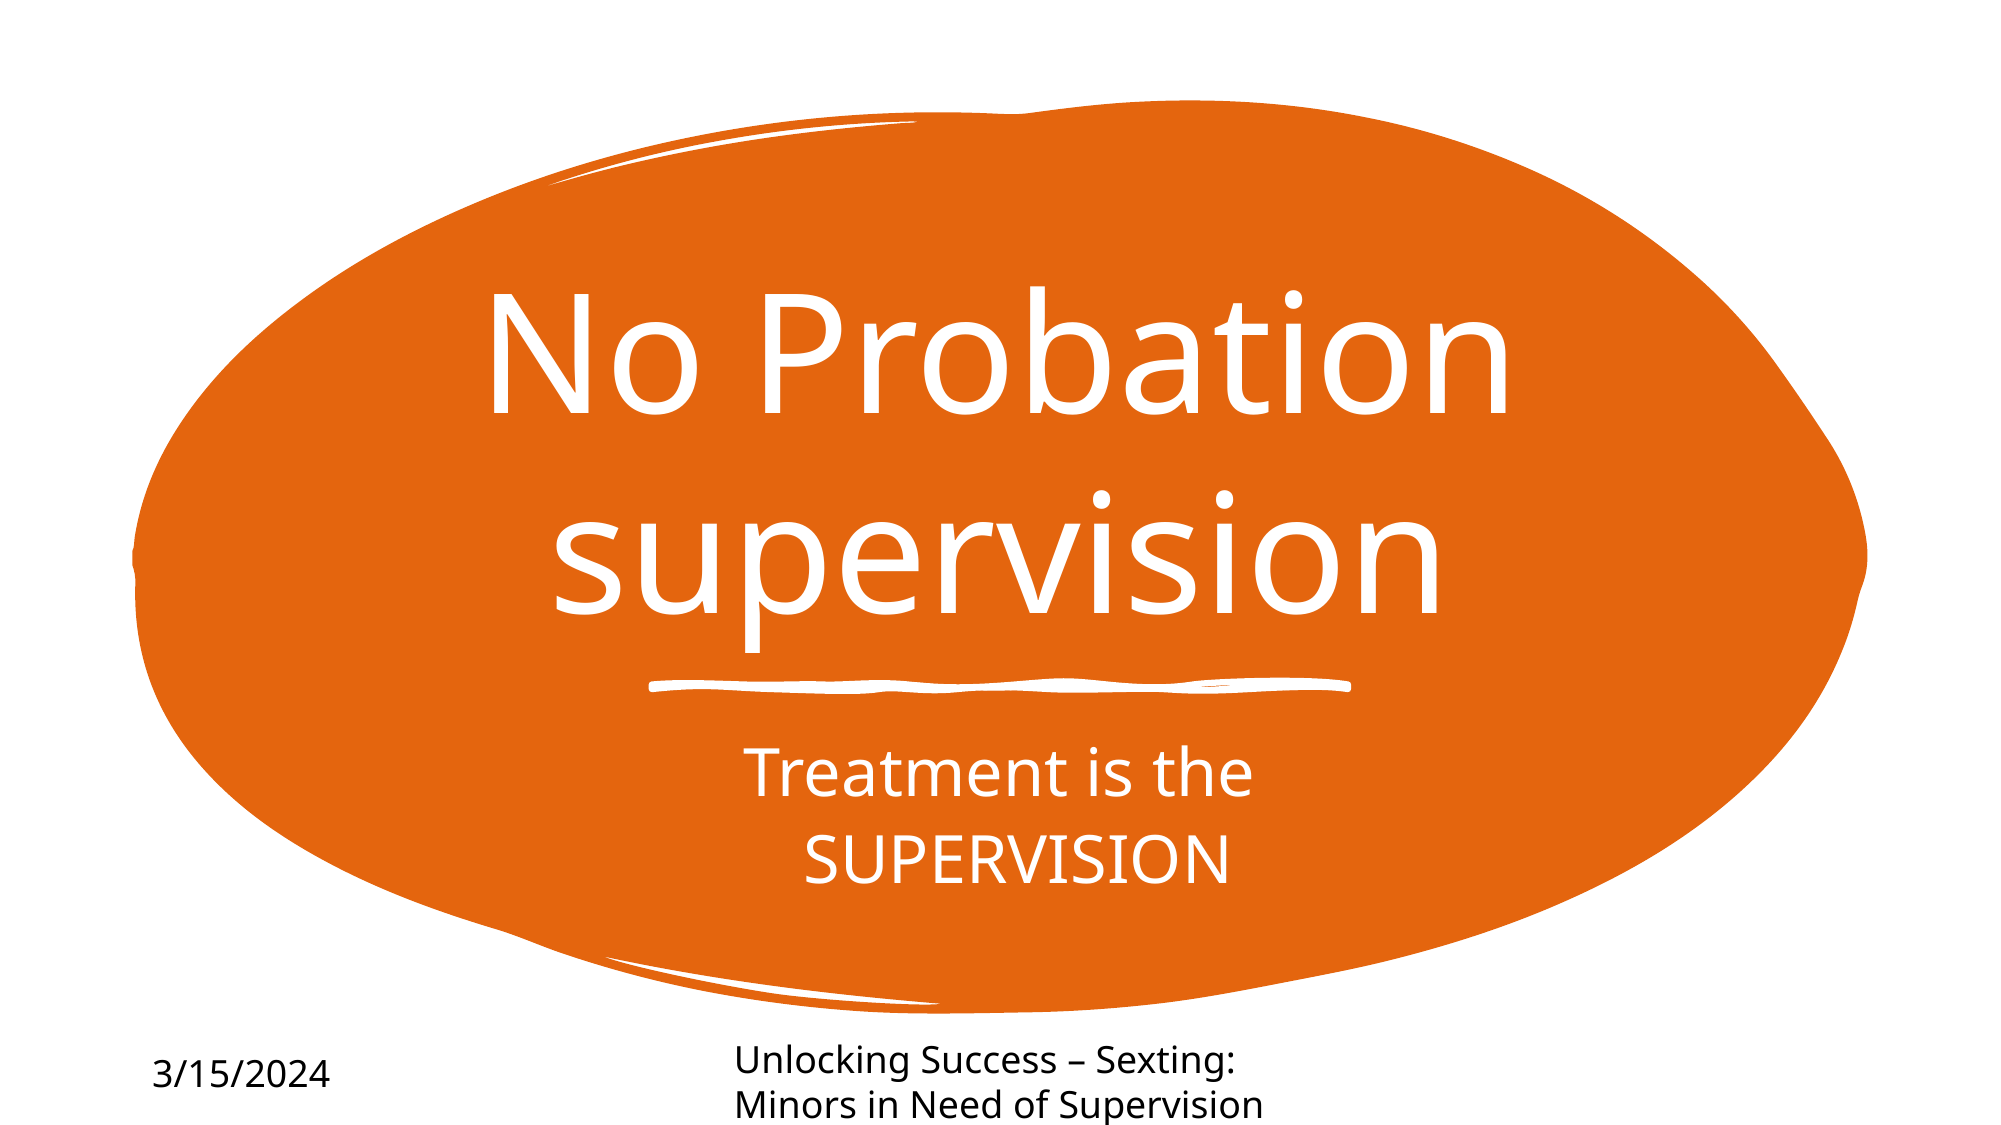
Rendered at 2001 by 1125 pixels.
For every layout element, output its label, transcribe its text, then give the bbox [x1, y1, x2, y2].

list Treatment is the SUPERVISION [529, 713, 1470, 867]
text_box Unlocking Success – Sexting: Minors in Need of Supervision [719, 1029, 1281, 1085]
title No Probation supervision [338, 313, 1661, 654]
text_box 3/15/2024 [137, 1042, 513, 1103]
